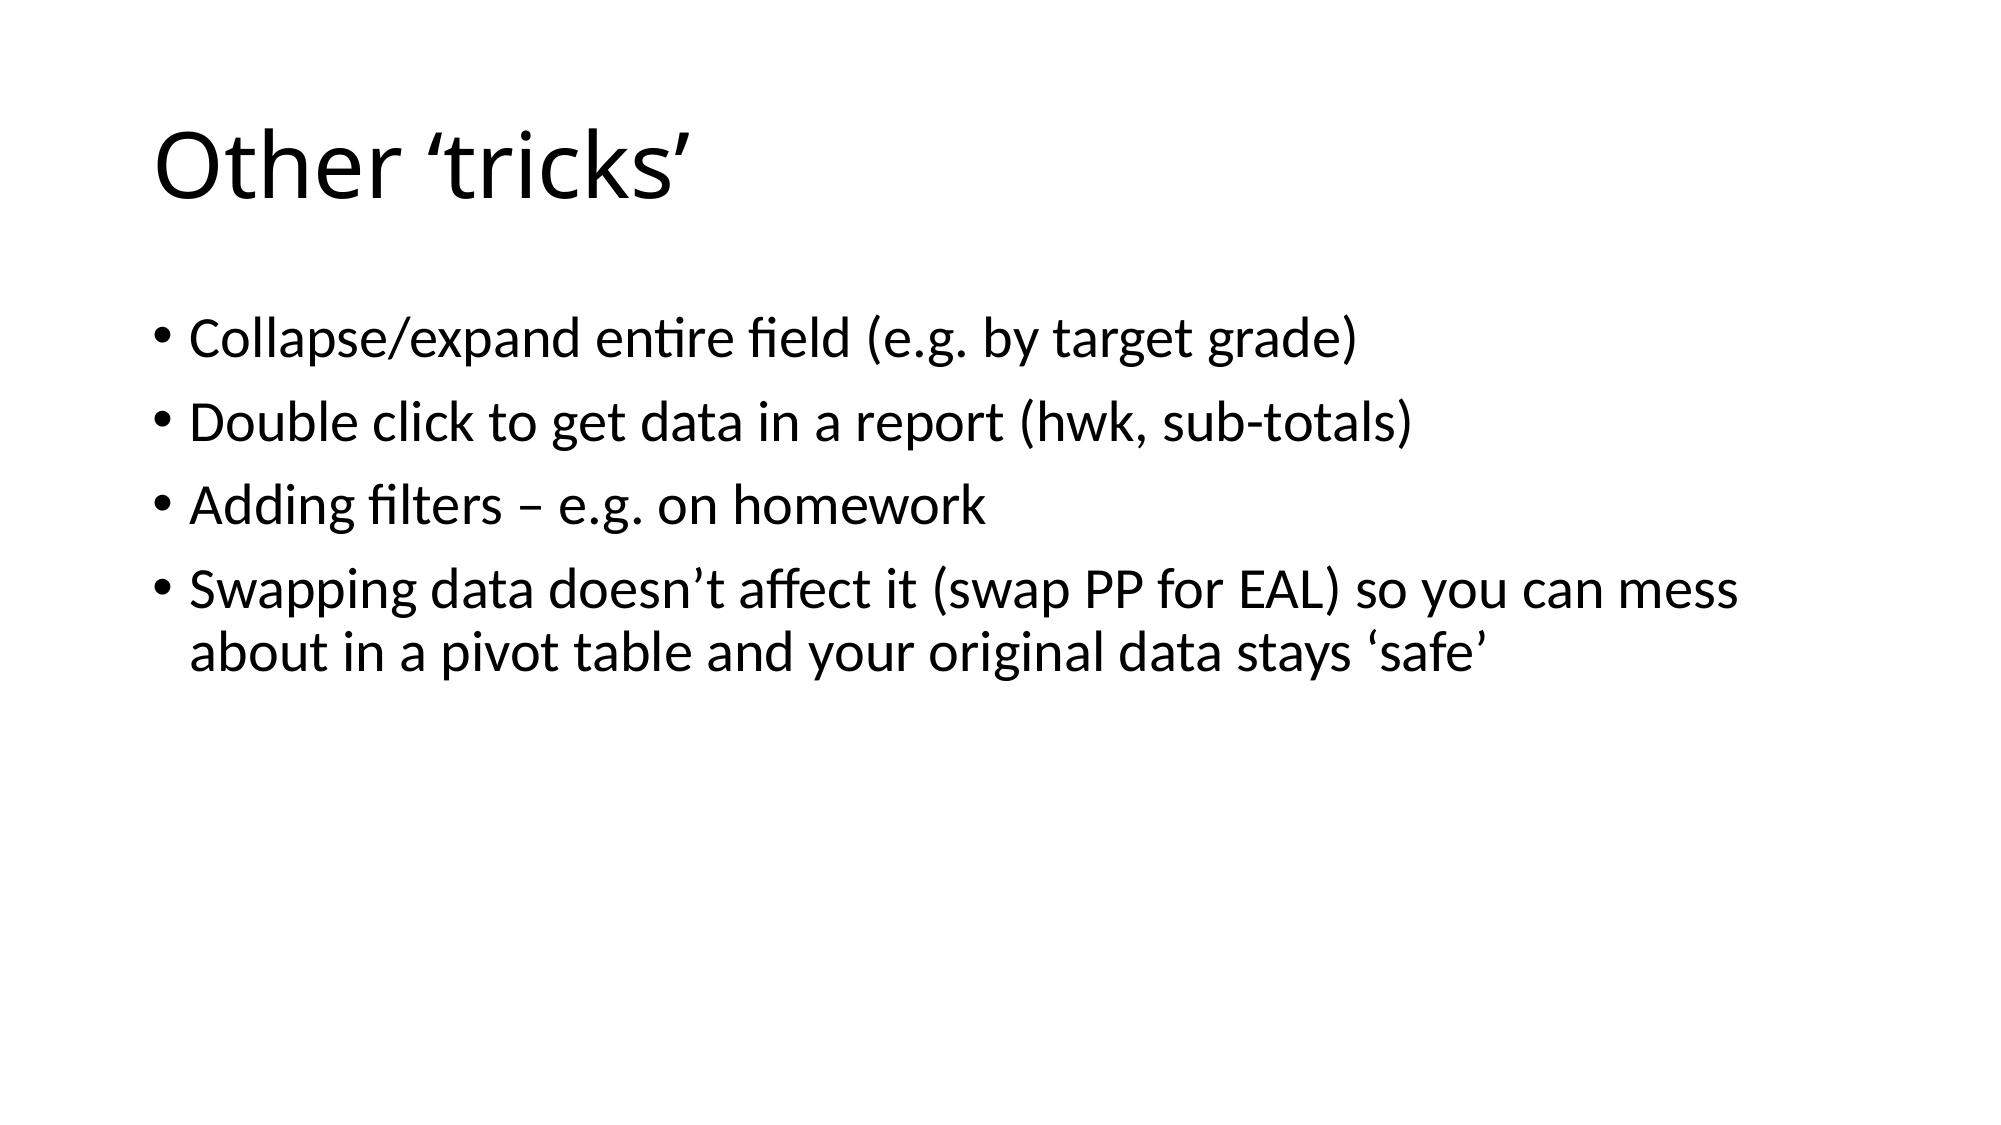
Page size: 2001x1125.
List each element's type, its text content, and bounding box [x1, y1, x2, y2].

list Collapse/expand entire field (e.g. by target grade) Double click to get data in a report (hwk, sub-totals) Adding filters – e.g. on homework Swapping data doesn’t affect it (swap PP for EAL) so you can mess about in a pivot table and your original data stays ‘safe’ [137, 299, 1863, 1014]
title Other ‘tricks’ [137, 59, 1863, 278]
